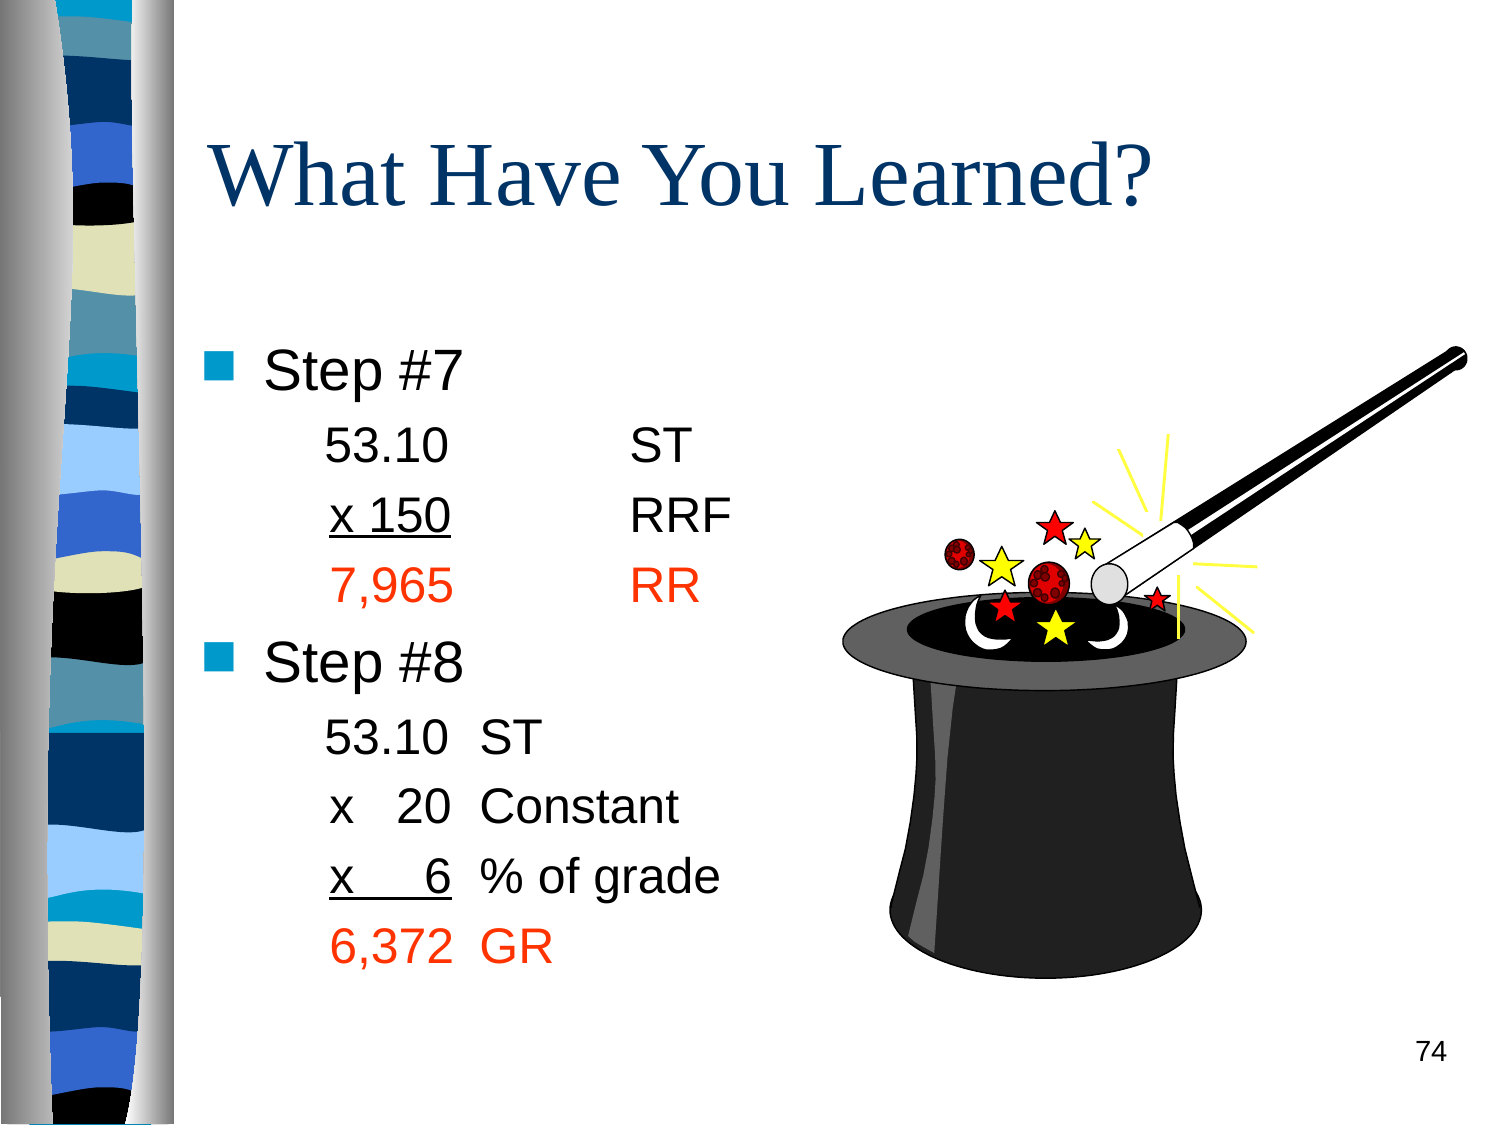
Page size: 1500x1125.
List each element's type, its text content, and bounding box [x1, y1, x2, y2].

list Step #7 53.10 ST x 150 RRF 7,965 RR Step #8 53.10 ST x 20 Constant x 6 % of grade 6,372 GR [192, 324, 818, 1001]
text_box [842, 346, 1468, 979]
title What Have You Learned? [192, 74, 1468, 263]
slide_number 74 [1149, 1024, 1463, 1101]
